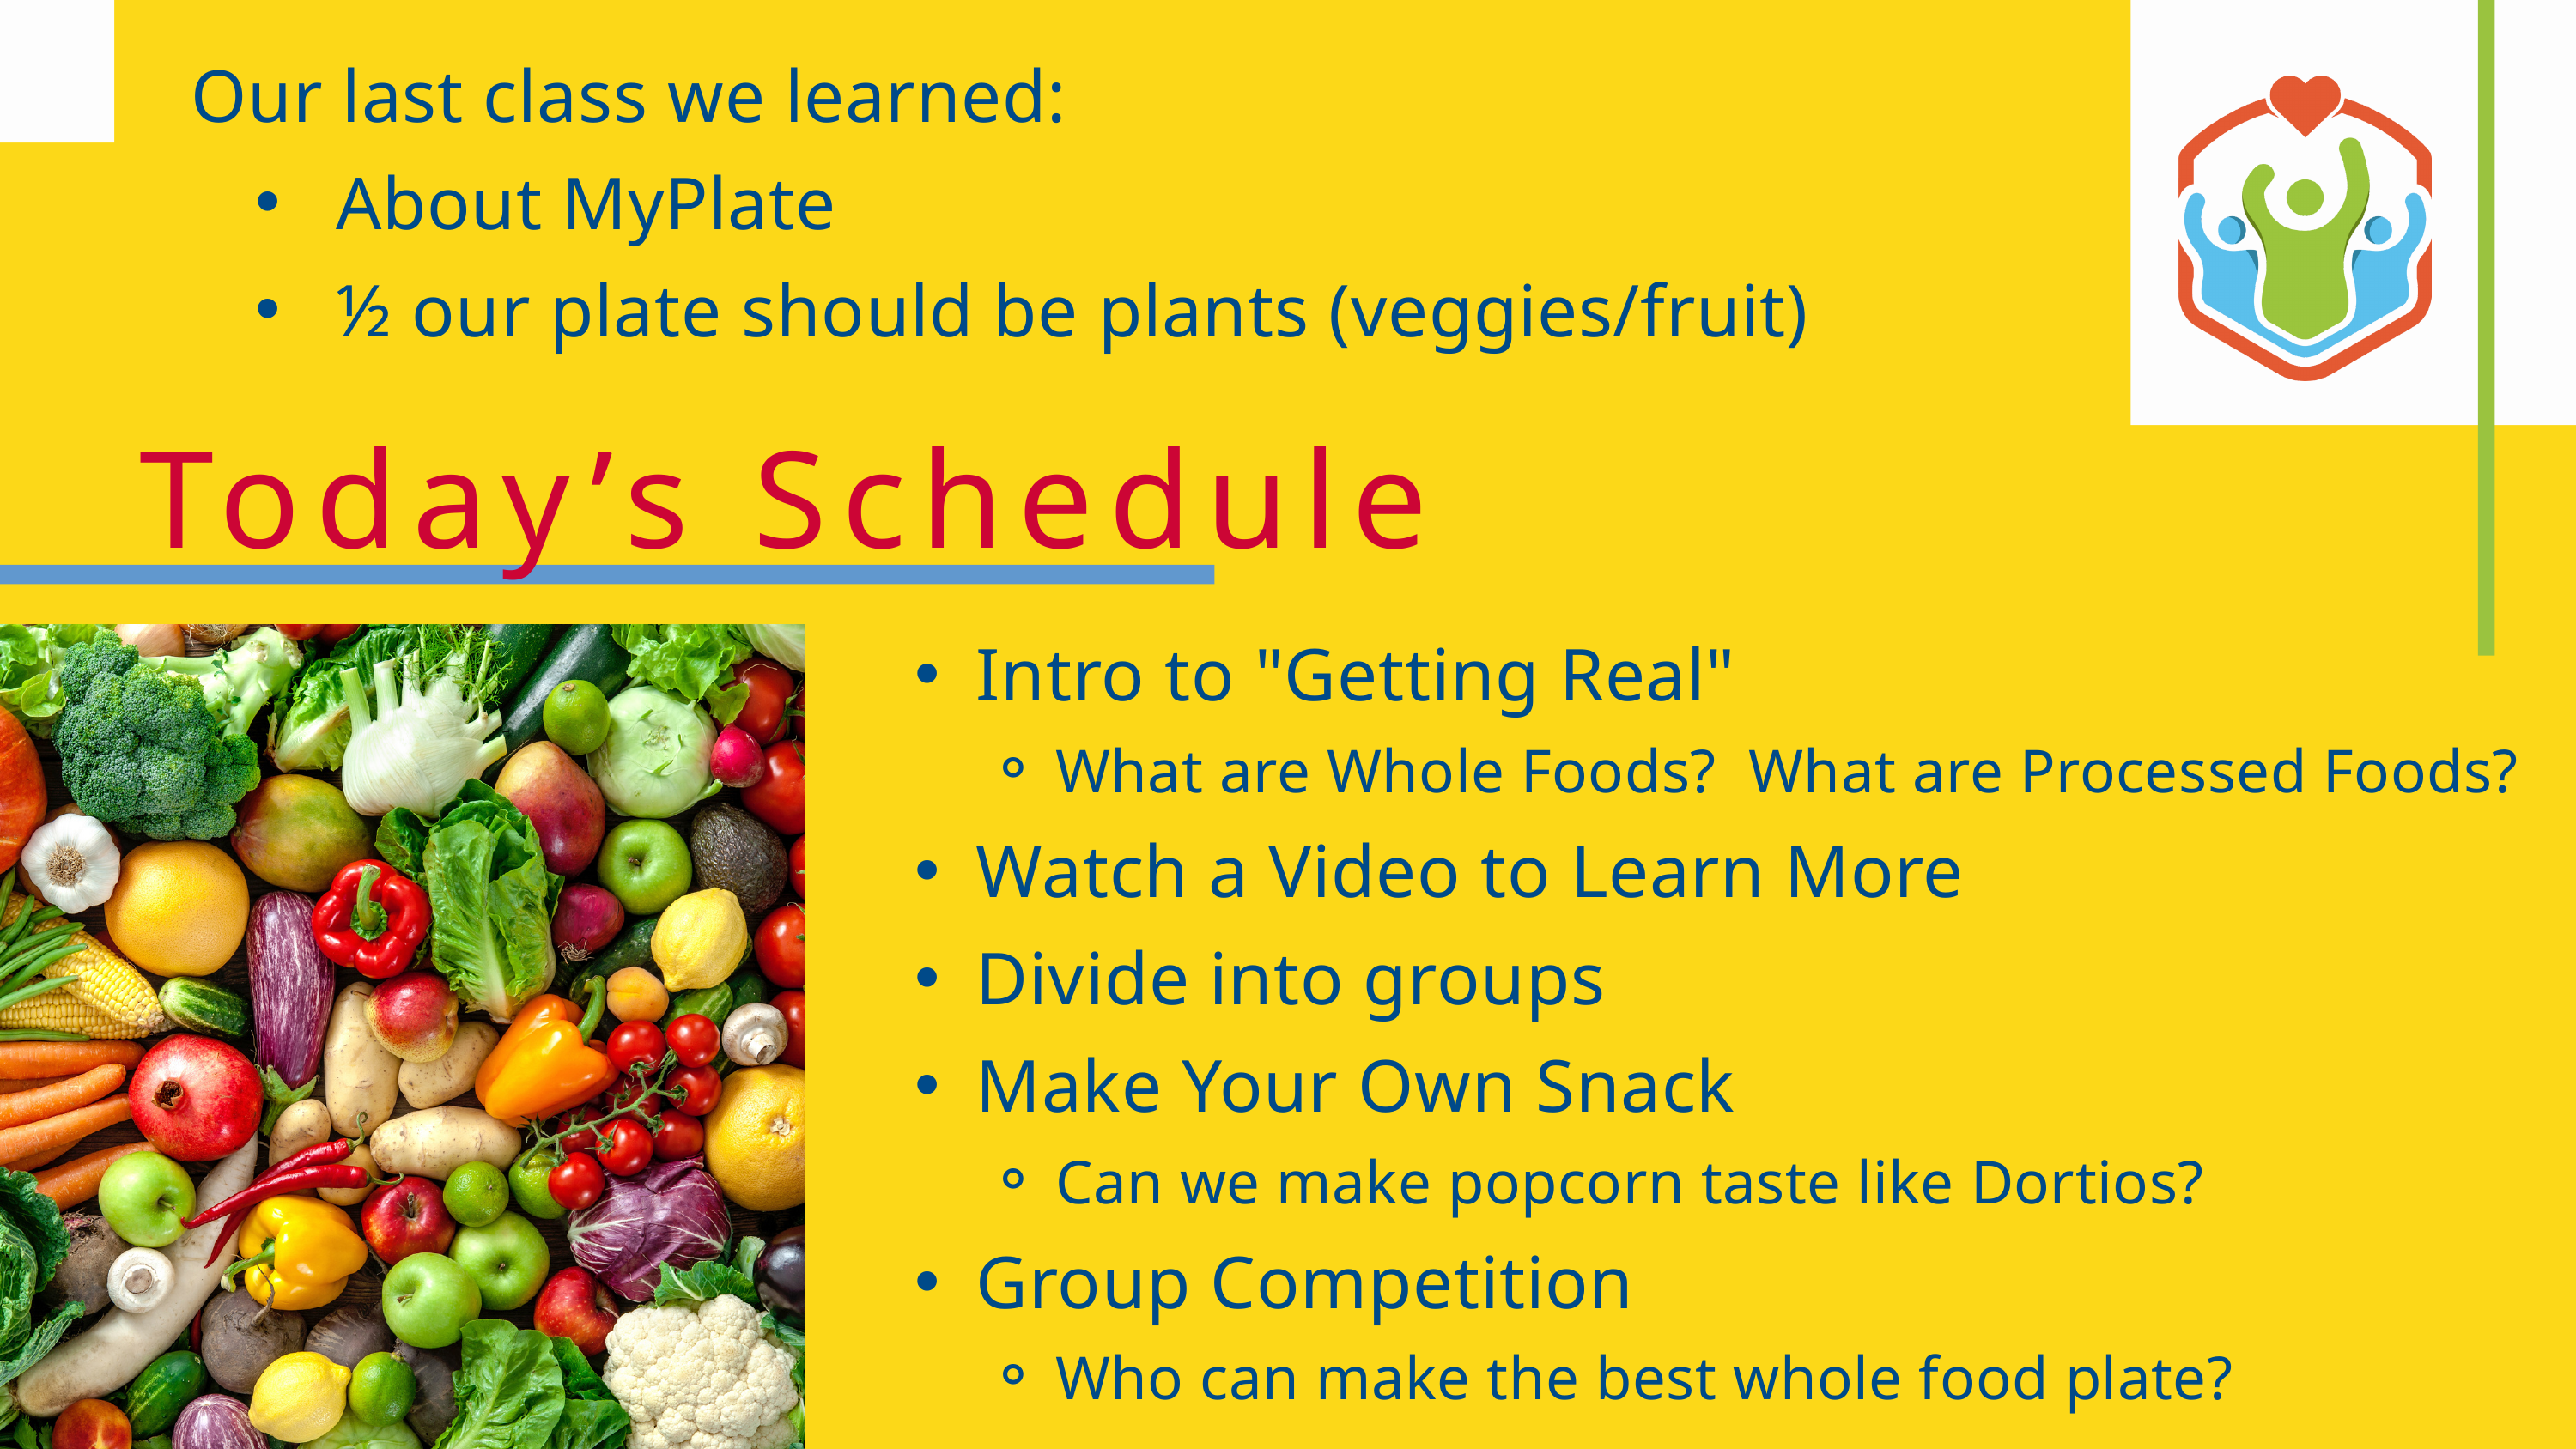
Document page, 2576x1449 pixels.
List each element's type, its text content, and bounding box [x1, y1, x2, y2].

text_box [2477, 0, 2495, 608]
picture [0, 623, 805, 1449]
text_box [2495, 0, 2576, 426]
text_box Our last class we learned: About MyPlate ½ our plate should be plants (veggies/fruit) [118, 22, 1825, 397]
text_box Intro to "Getting Real" What are Whole Foods? What are Processed Foods? Watch a Video to Learn More Divide into groups Make Your Own Snack Can we make popcorn taste like Dortios? Group Competition Who can make the best whole food plate? [854, 608, 2576, 1449]
text_box [2130, 0, 2477, 426]
picture [2178, 76, 2432, 381]
text_box [0, 0, 115, 143]
text_box [0, 564, 1215, 585]
text_box Today’s Schedule [139, 397, 1802, 576]
